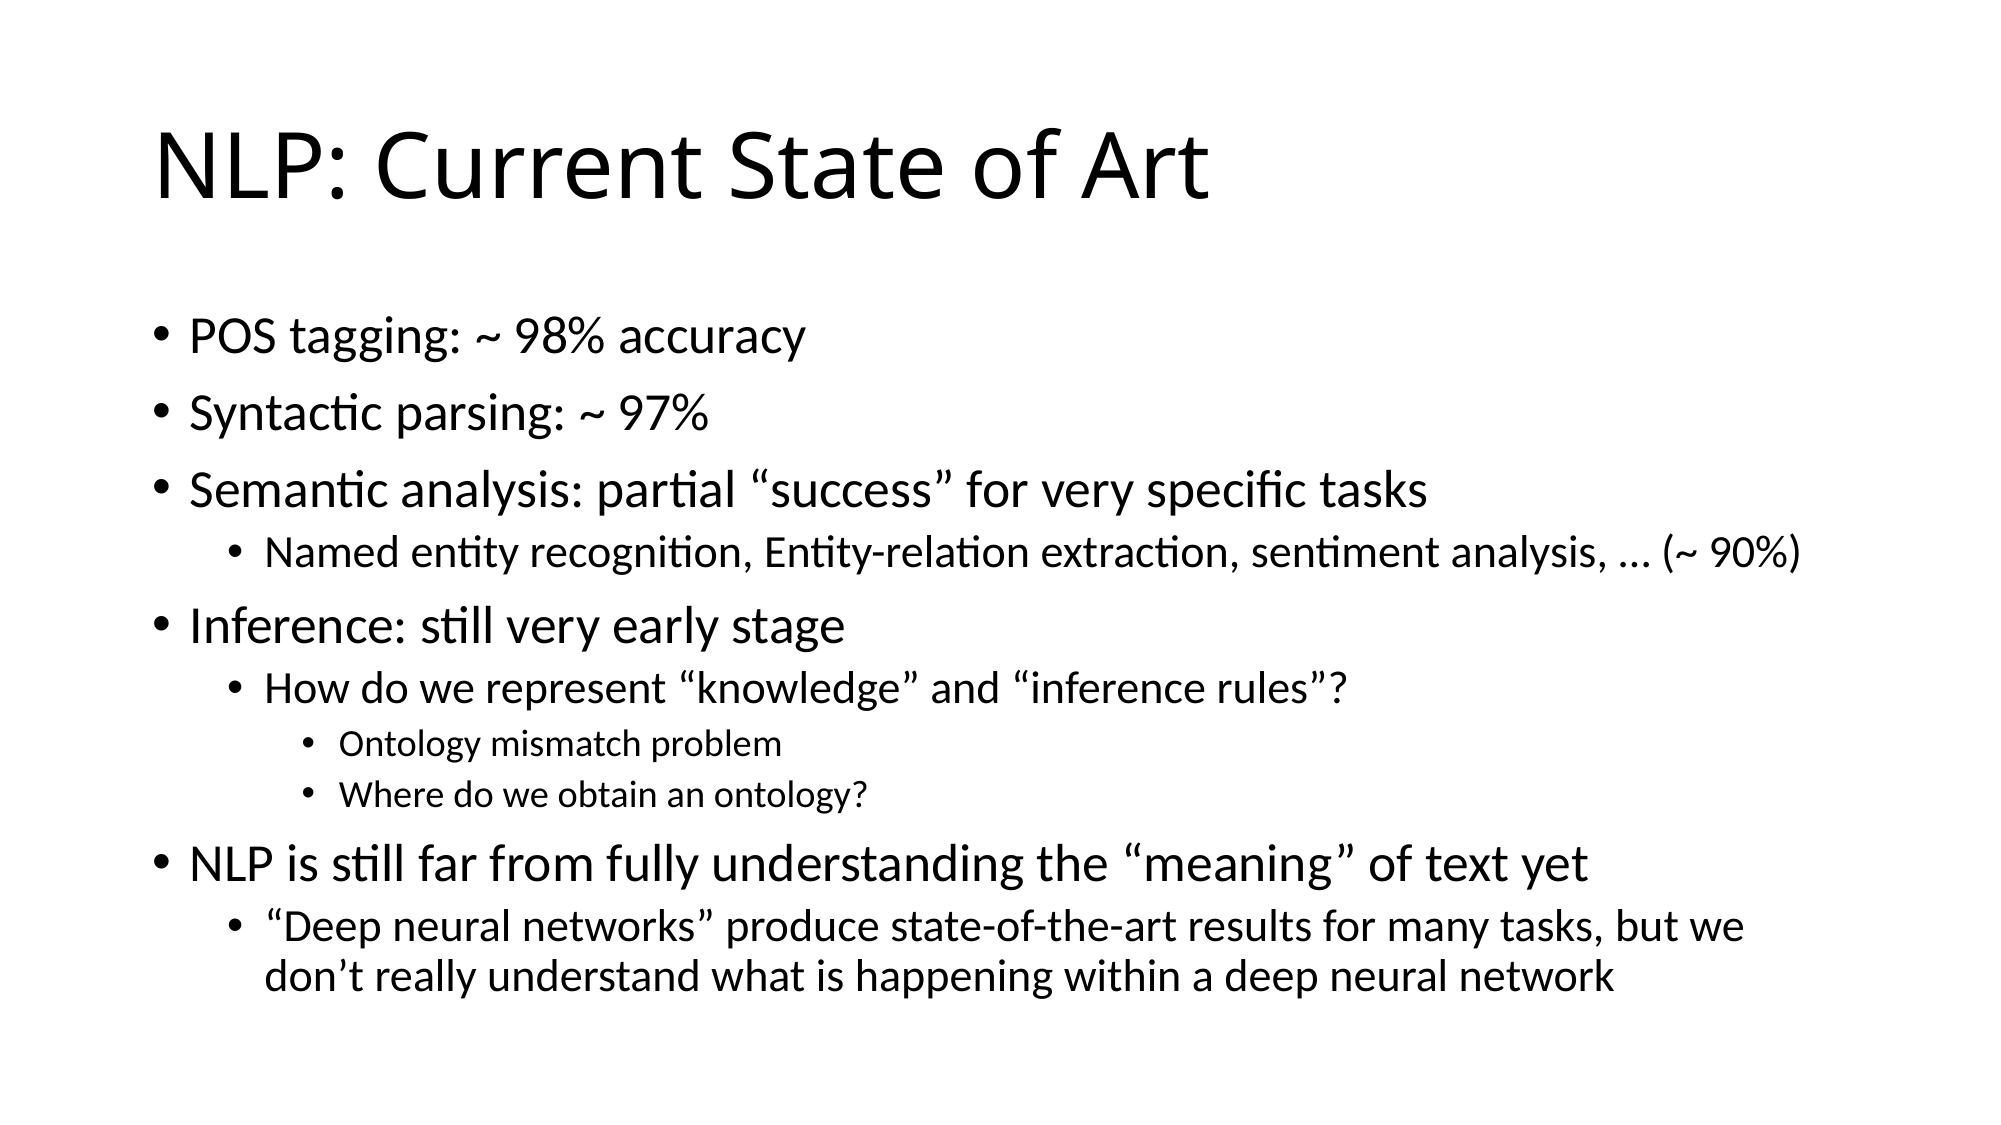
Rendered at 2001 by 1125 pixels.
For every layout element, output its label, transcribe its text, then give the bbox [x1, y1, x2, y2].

list POS tagging: ~ 98% accuracy Syntactic parsing: ~ 97% Semantic analysis: partial “success” for very specific tasks Named entity recognition, Entity-relation extraction, sentiment analysis, … (~ 90%) Inference: still very early stage How do we represent “knowledge” and “inference rules”? Ontology mismatch problem Where do we obtain an ontology? NLP is still far from fully understanding the “meaning” of text yet “Deep neural networks” produce state-of-the-art results for many tasks, but we don’t really understand what is happening within a deep neural network [137, 299, 1863, 1014]
title NLP: Current State of Art [137, 59, 1863, 278]
